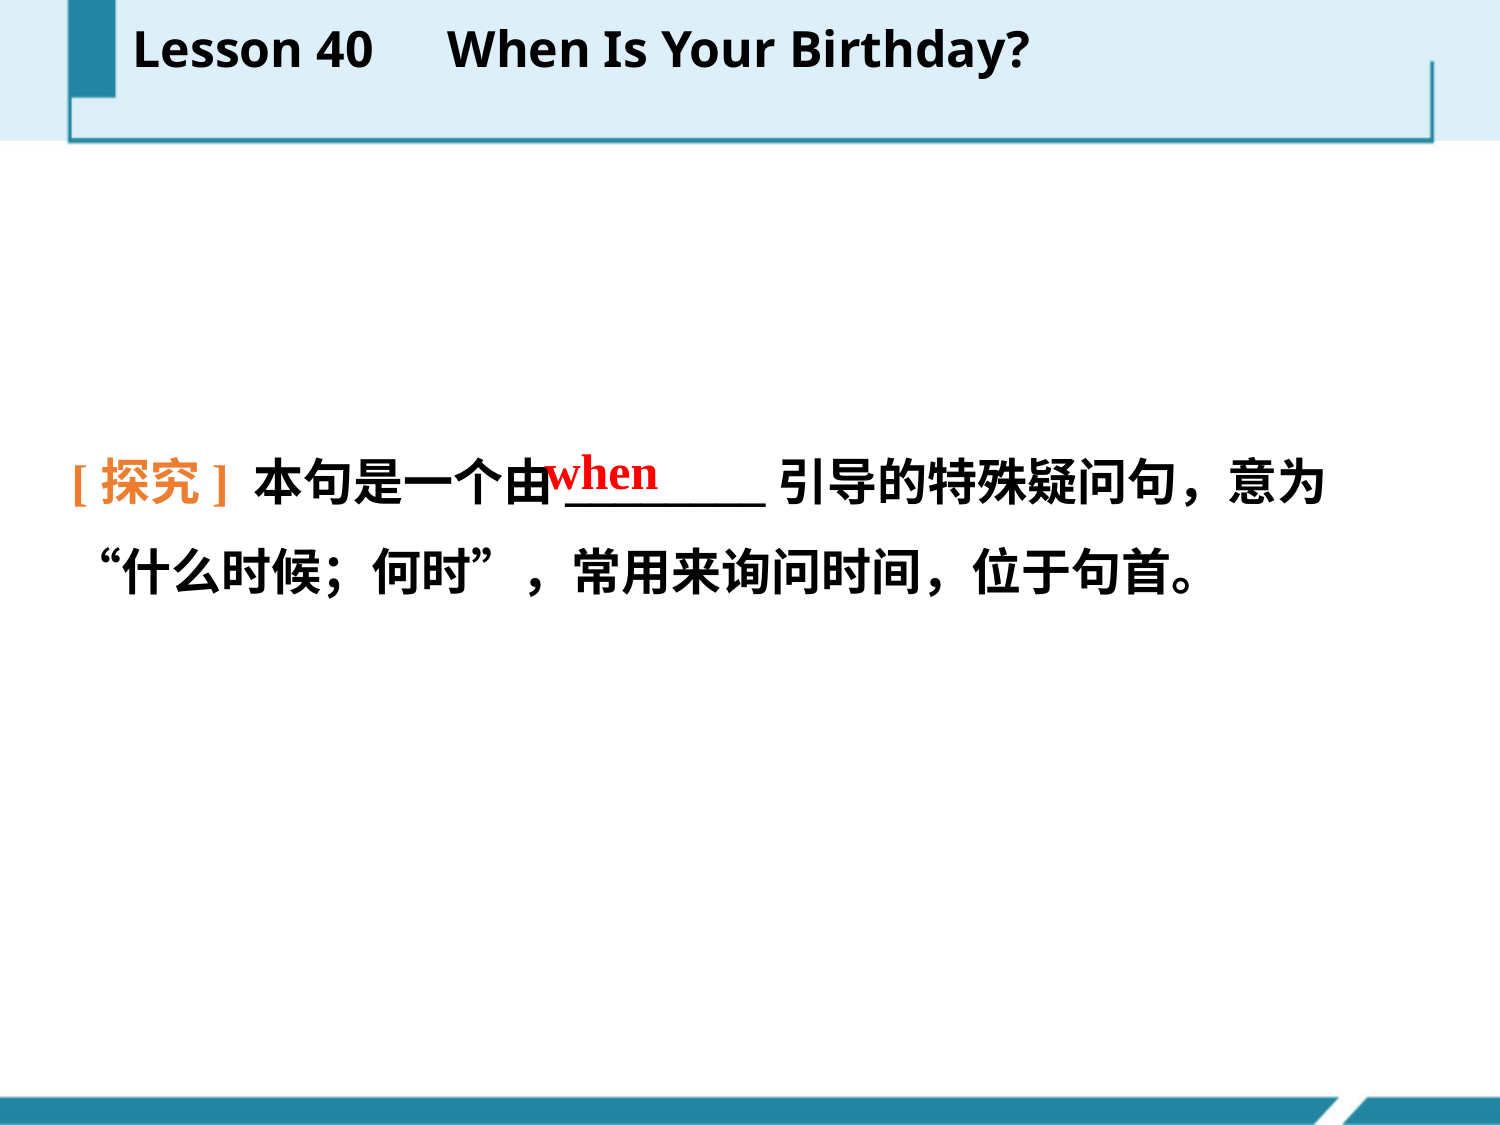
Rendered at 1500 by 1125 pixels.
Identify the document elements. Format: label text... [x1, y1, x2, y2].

text_box when [529, 432, 711, 508]
text_box [探究] 本句是一个由________引导的特殊疑问句，意为“什么时候；何时”，常用来询问时间，位于句首。 [56, 412, 1426, 608]
picture [0, 0, 1500, 1125]
text_box Lesson 40 When Is Your Birthday? [117, 10, 1046, 86]
